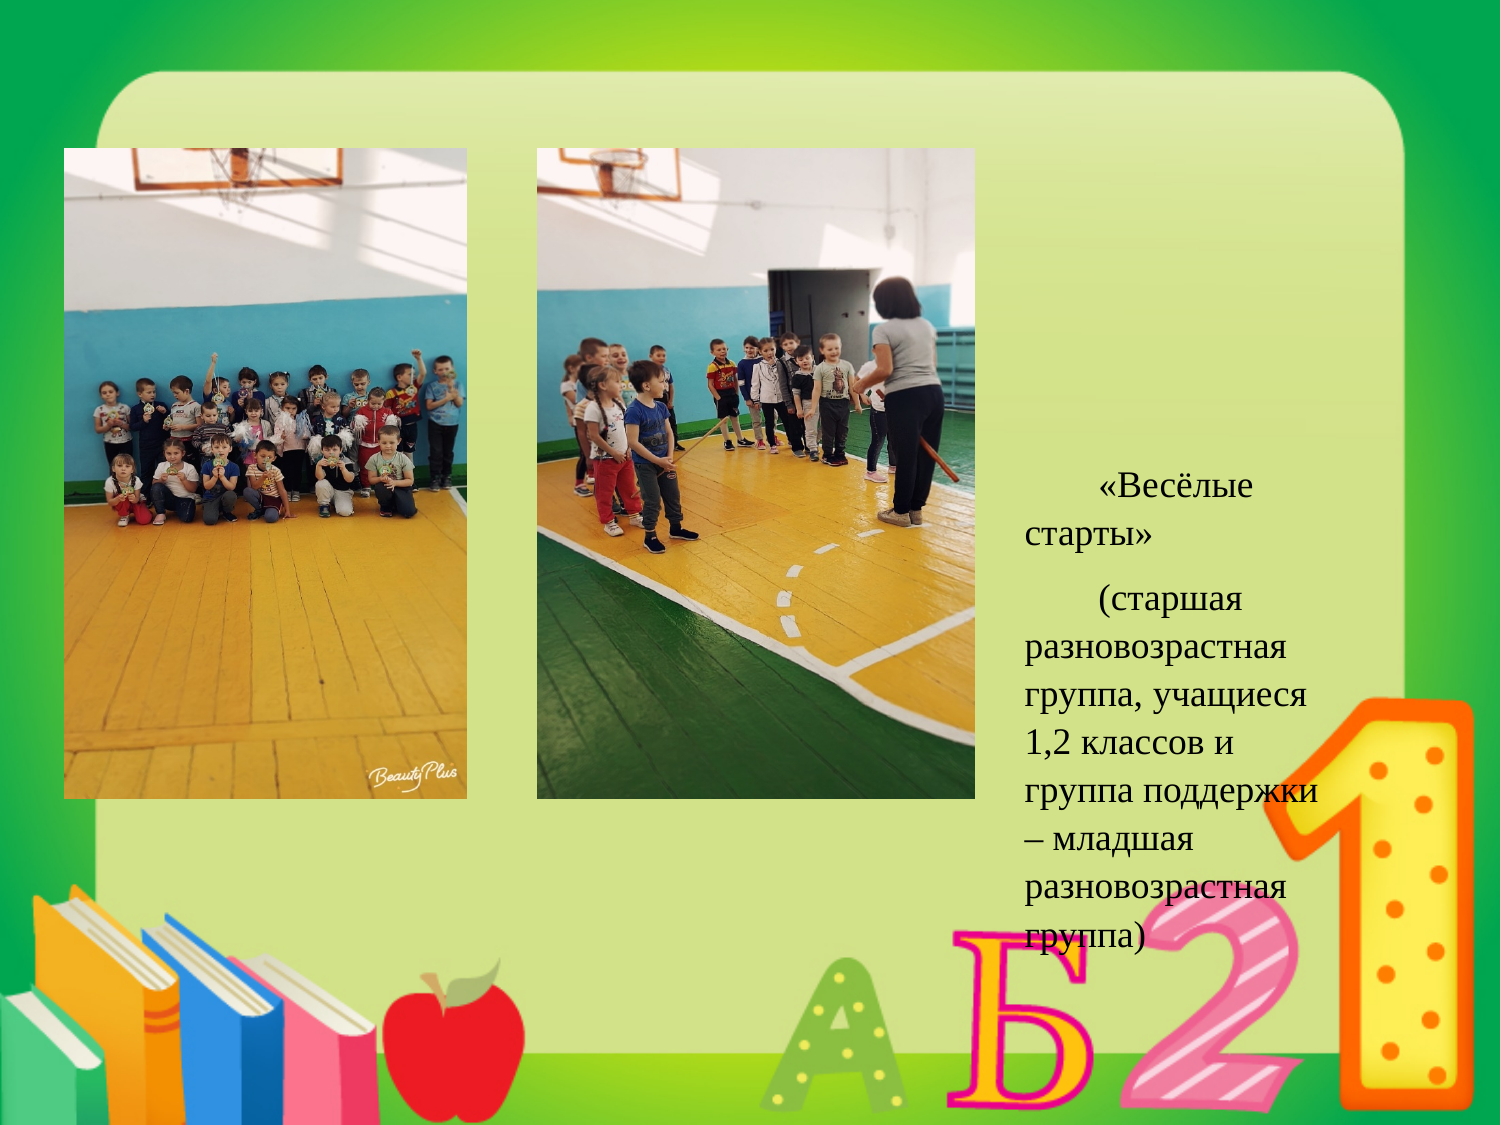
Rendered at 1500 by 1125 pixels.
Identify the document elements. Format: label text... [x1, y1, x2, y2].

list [64, 148, 467, 799]
picture [0, 0, 1500, 1125]
text_box «Весёлые старты» (старшая разновозрастная группа, учащиеся 1,2 классов и группа поддержки – младшая разновозрастная группа) [1009, 449, 1341, 962]
